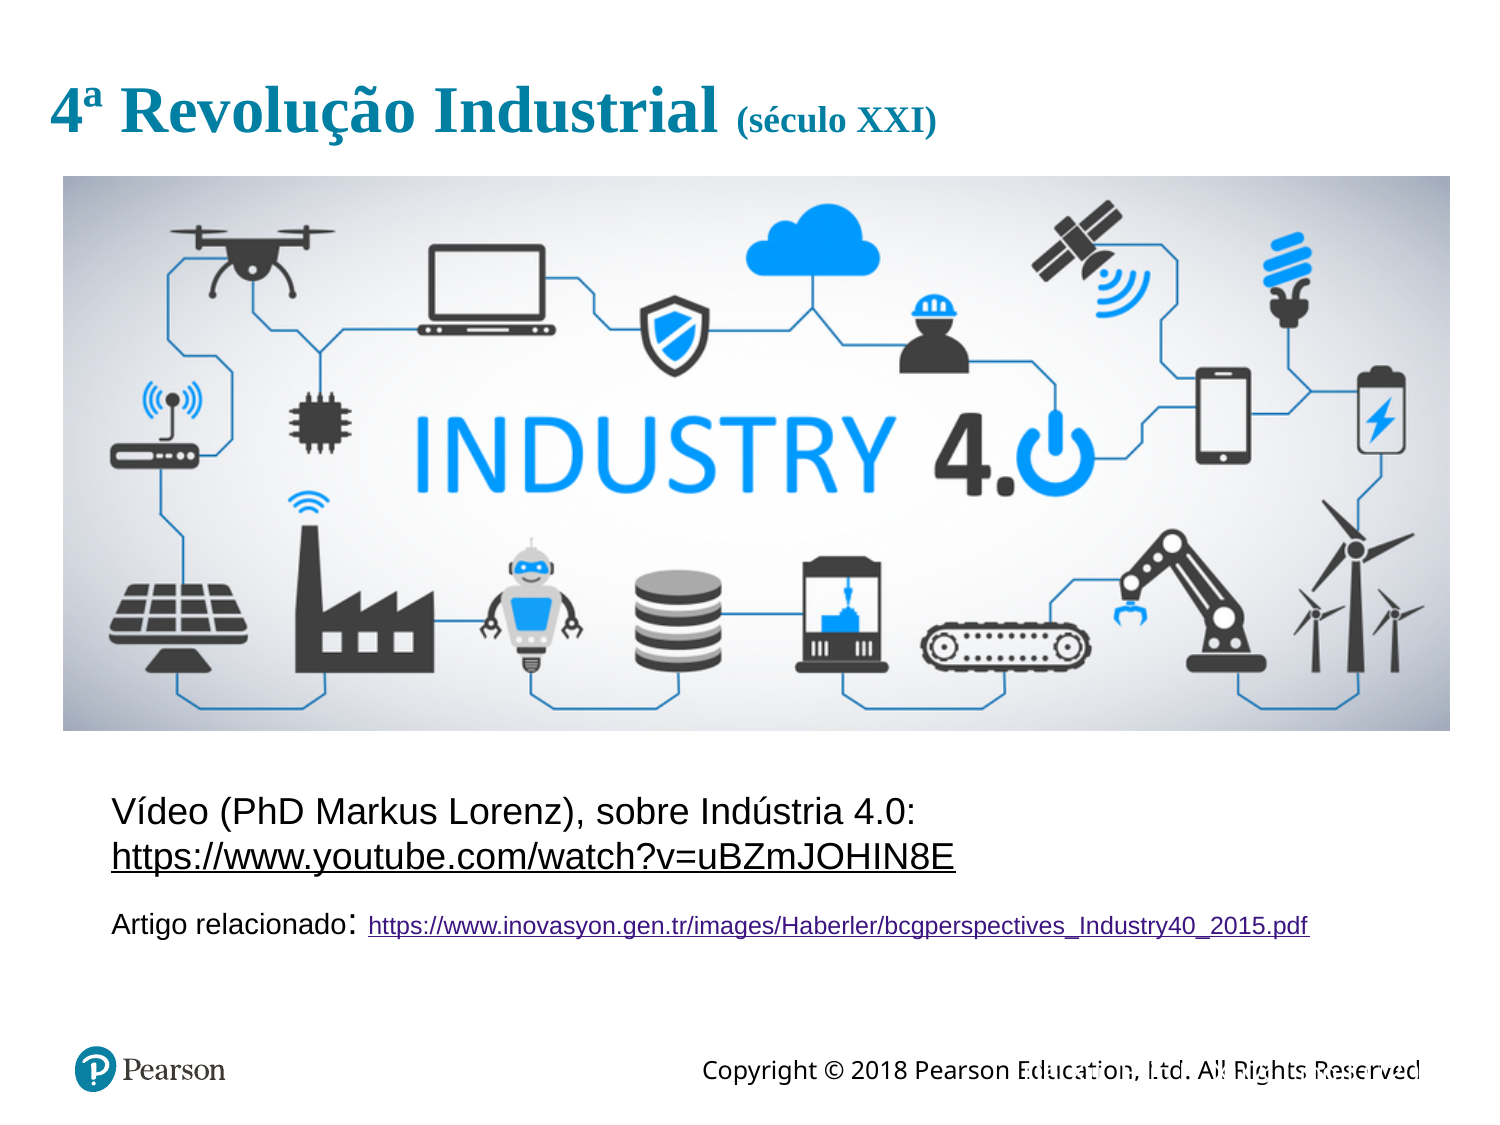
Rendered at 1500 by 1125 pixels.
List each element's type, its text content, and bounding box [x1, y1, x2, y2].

title 4ª Revolução Industrial (século XXI) [50, 41, 1450, 146]
text_box Li Da Xu, Eric L. Xu & Ling Li (2018) [976, 1046, 1500, 1097]
text_box Vídeo (PhD Markus Lorenz), sobre Indústria 4.0: https://www.youtube.com/watch?v=uBZmJOHIN8E Artigo relacionado: https://www.inovasyon.gen.tr/images/Haberler/bcgperspectives_Industry40_2015.pdf [96, 779, 1429, 949]
picture [63, 175, 1450, 731]
